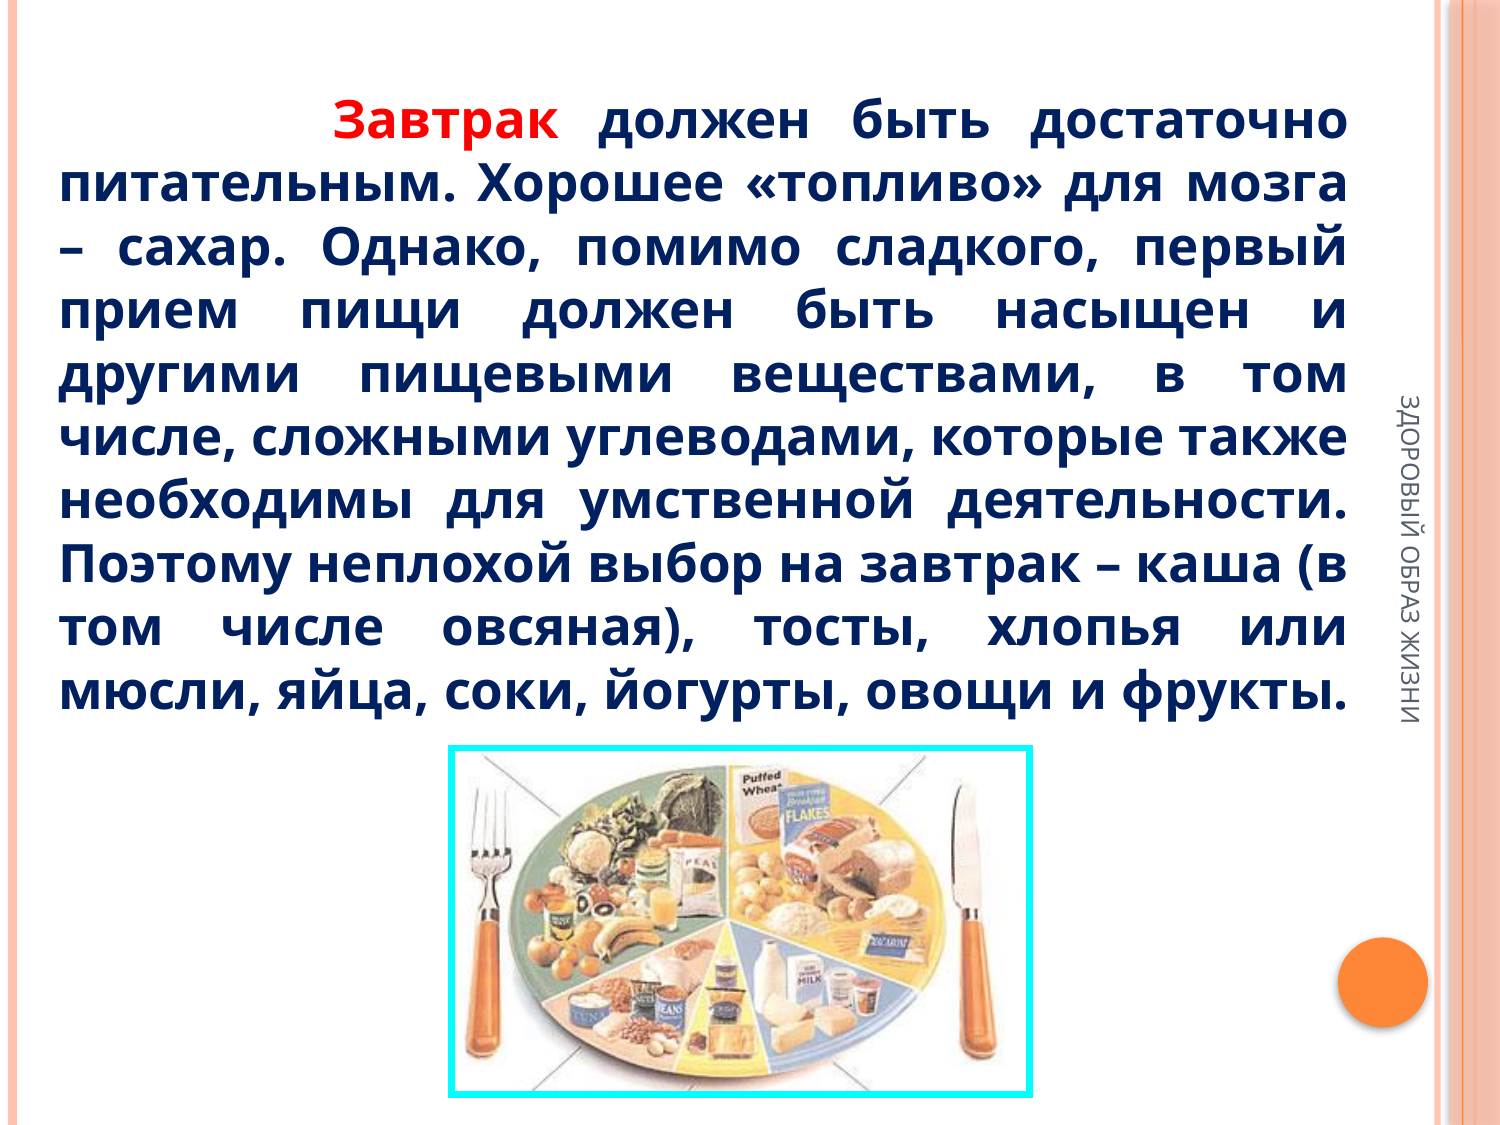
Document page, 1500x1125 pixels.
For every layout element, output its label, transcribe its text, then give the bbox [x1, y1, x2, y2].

list Завтрак должен быть достаточно питательным. Хорошее «топливо» для мозга – сахар. Однако, помимо сладкого, первый прием пищи должен быть насыщен и другими пищевыми веществами, в том числе, сложными углеводами, которые также необходимы для умственной деятельности. Поэтому неплохой выбор на завтрак – каша (в том числе овсяная), тосты, хлопья или мюсли, яйца, соки, йогурты, овощи и фрукты. [0, 78, 1365, 752]
footer ЗДОРОВЫЙ ОБРАЗ ЖИЗНИ [1379, 380, 1440, 906]
picture [454, 750, 1027, 1092]
